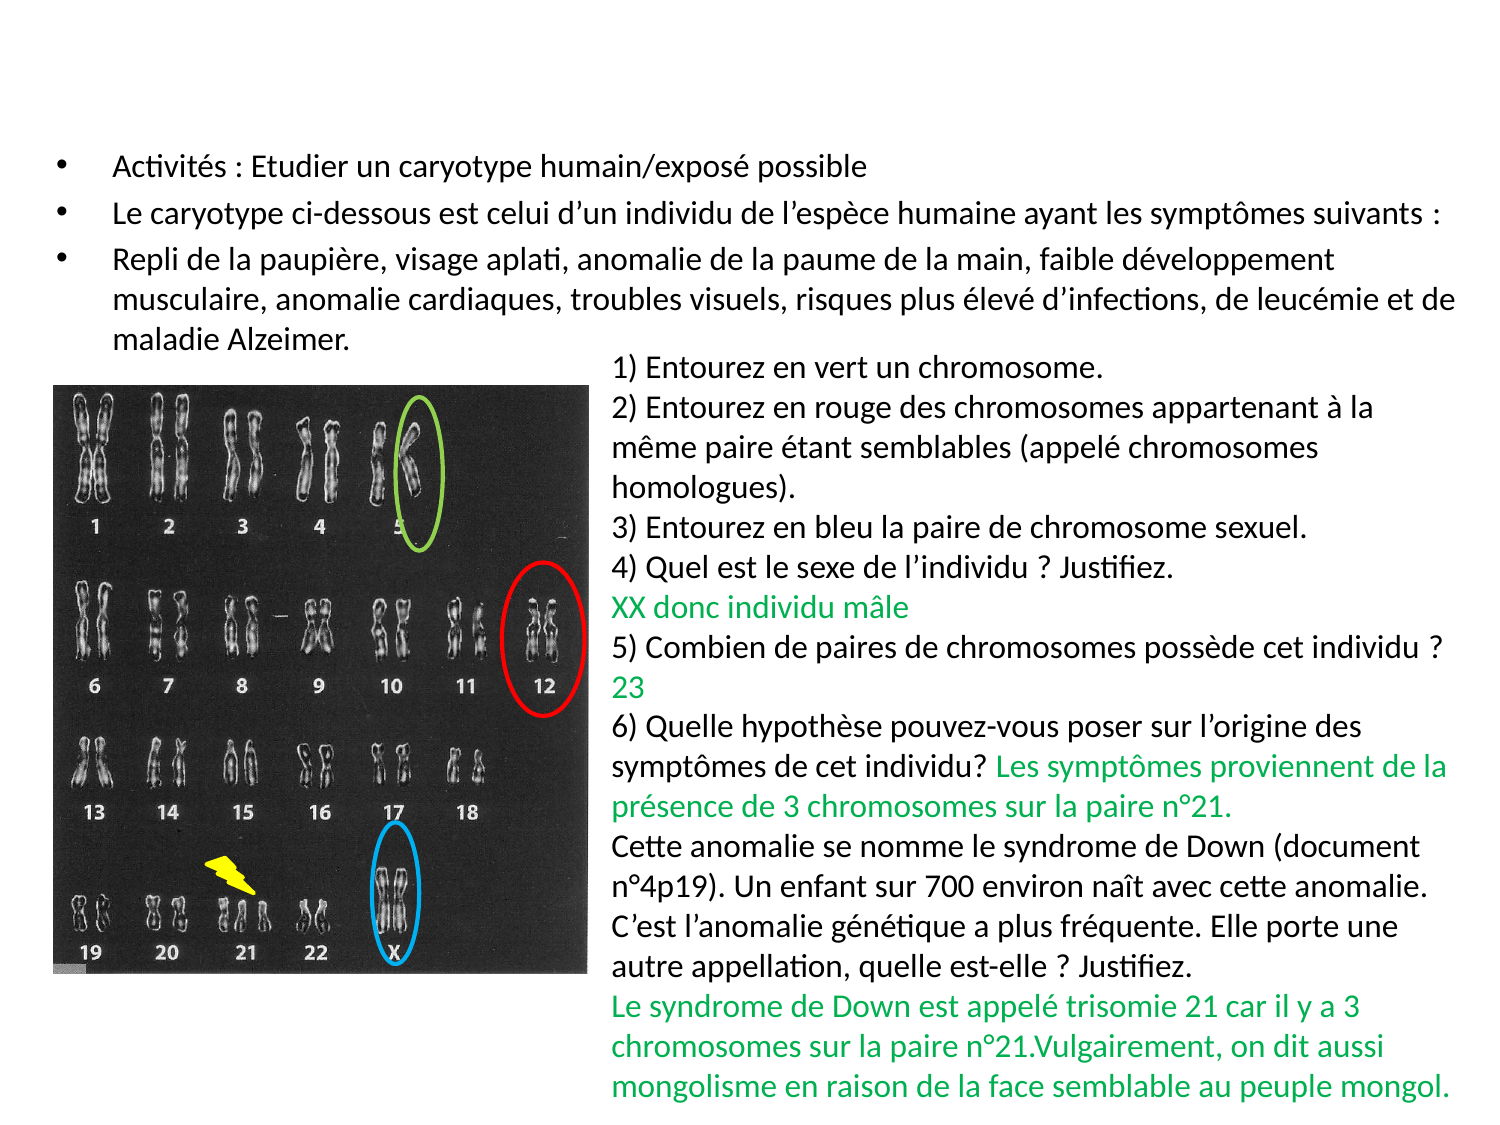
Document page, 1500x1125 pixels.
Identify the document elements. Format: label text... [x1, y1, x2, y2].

picture [52, 385, 589, 974]
text_box 1) Entourez en vert un chromosome. 2) Entourez en rouge des chromosomes appartenant à la même paire étant semblables (appelé chromosomes homologues). 3) Entourez en bleu la paire de chromosome sexuel. 4) Quel est le sexe de l’individu ? Justifiez. XX donc individu mâle 5) Combien de paires de chromosomes possède cet individu ?23 6) Quelle hypothèse pouvez-vous poser sur l’origine des symptômes de cet individu? Les symptômes proviennent de la présence de 3 chromosomes sur la paire n°21. Cette anomalie se nomme le syndrome de Down (document n°4p19). Un enfant sur 700 environ naît avec cette anomalie. C’est l’anomalie génétique a plus fréquente. Elle porte une autre appellation, quelle est-elle ? Justifiez. Le syndrome de Down est appelé trisomie 21 car il y a 3 chromosomes sur la paire n°21.Vulgairement, on dit aussi mongolisme en raison de la face semblable au peuple mongol. [596, 338, 1471, 1112]
text_box Activités : Etudier un caryotype humain/exposé possible Le caryotype ci-dessous est celui d’un individu de l’espèce humaine ayant les symptômes suivants : Repli de la paupière, visage aplati, anomalie de la paume de la main, faible développement musculaire, anomalie cardiaques, troubles visuels, risques plus élevé d’infections, de leucémie et de maladie Alzeimer. [41, 137, 1483, 374]
